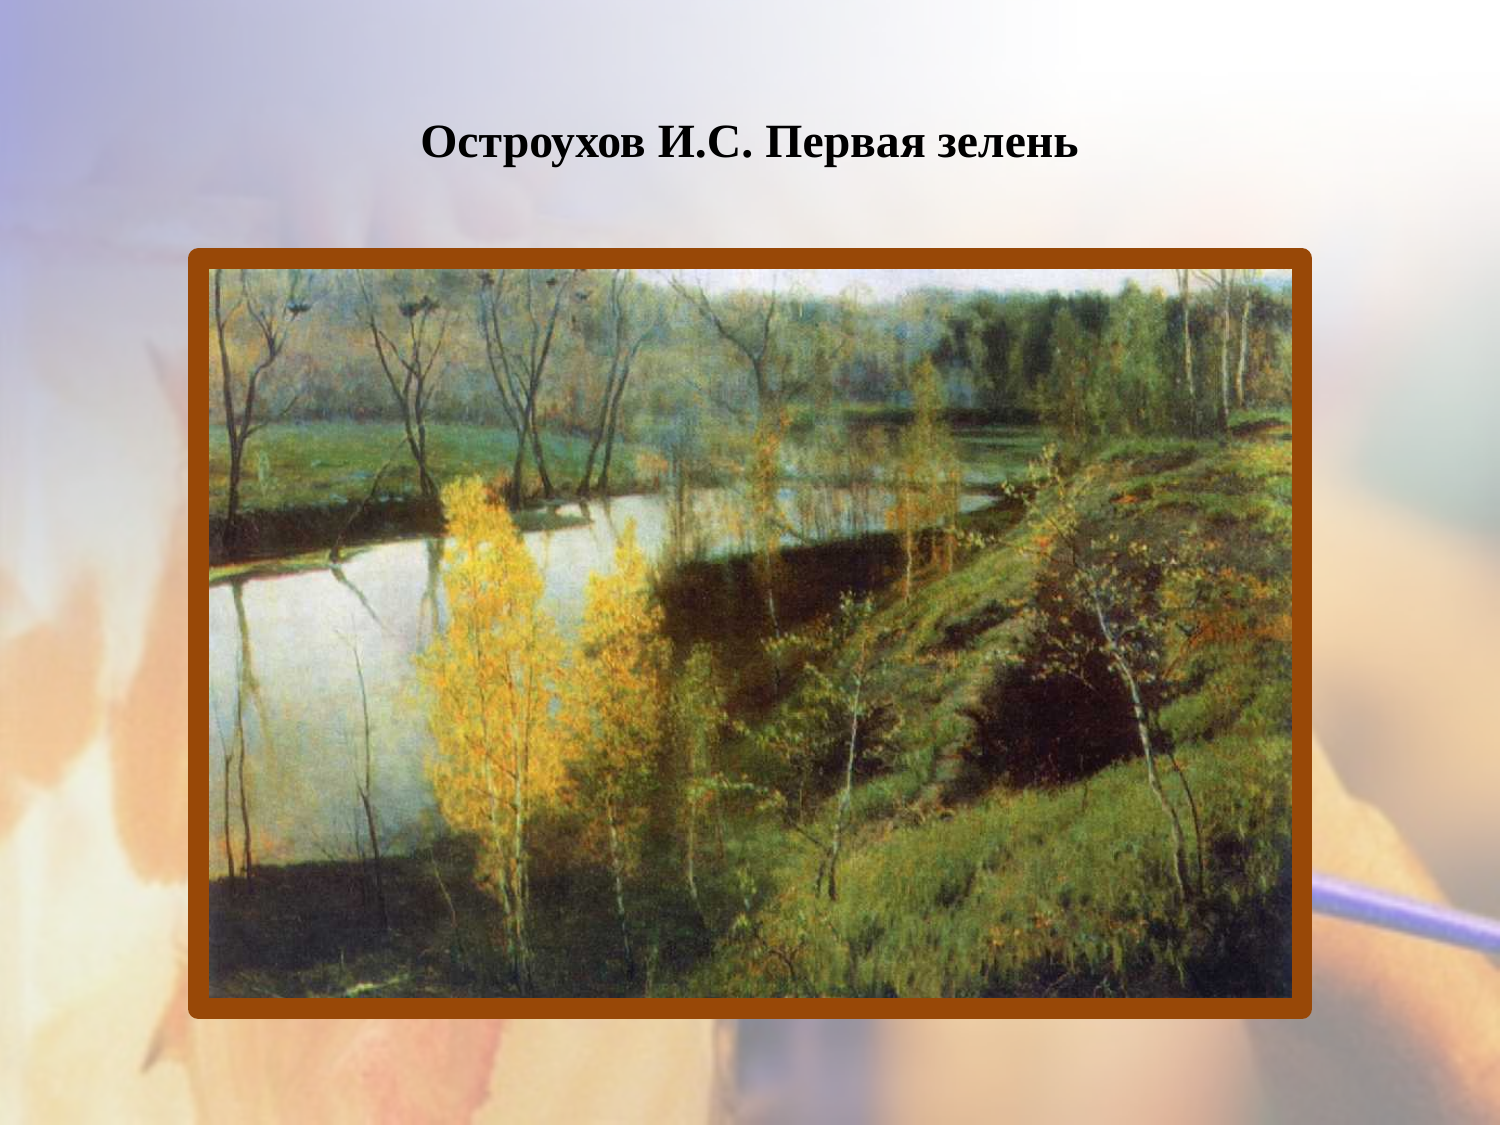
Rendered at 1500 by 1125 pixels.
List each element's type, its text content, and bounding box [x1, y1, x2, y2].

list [208, 268, 1292, 999]
title Остроухов И.С. Первая зелень [75, 45, 1425, 233]
